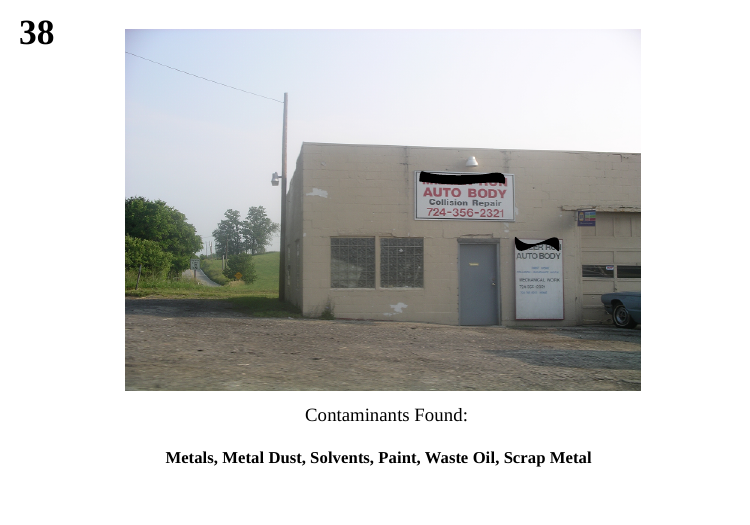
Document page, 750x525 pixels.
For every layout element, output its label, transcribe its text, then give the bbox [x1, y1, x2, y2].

text_box 38 [1, 0, 74, 61]
text_box Contaminants Found: [286, 393, 487, 435]
picture [124, 29, 641, 391]
text_box Metals, Metal Dust, Solvents, Paint, Waste Oil, Scrap Metal [138, 437, 616, 476]
